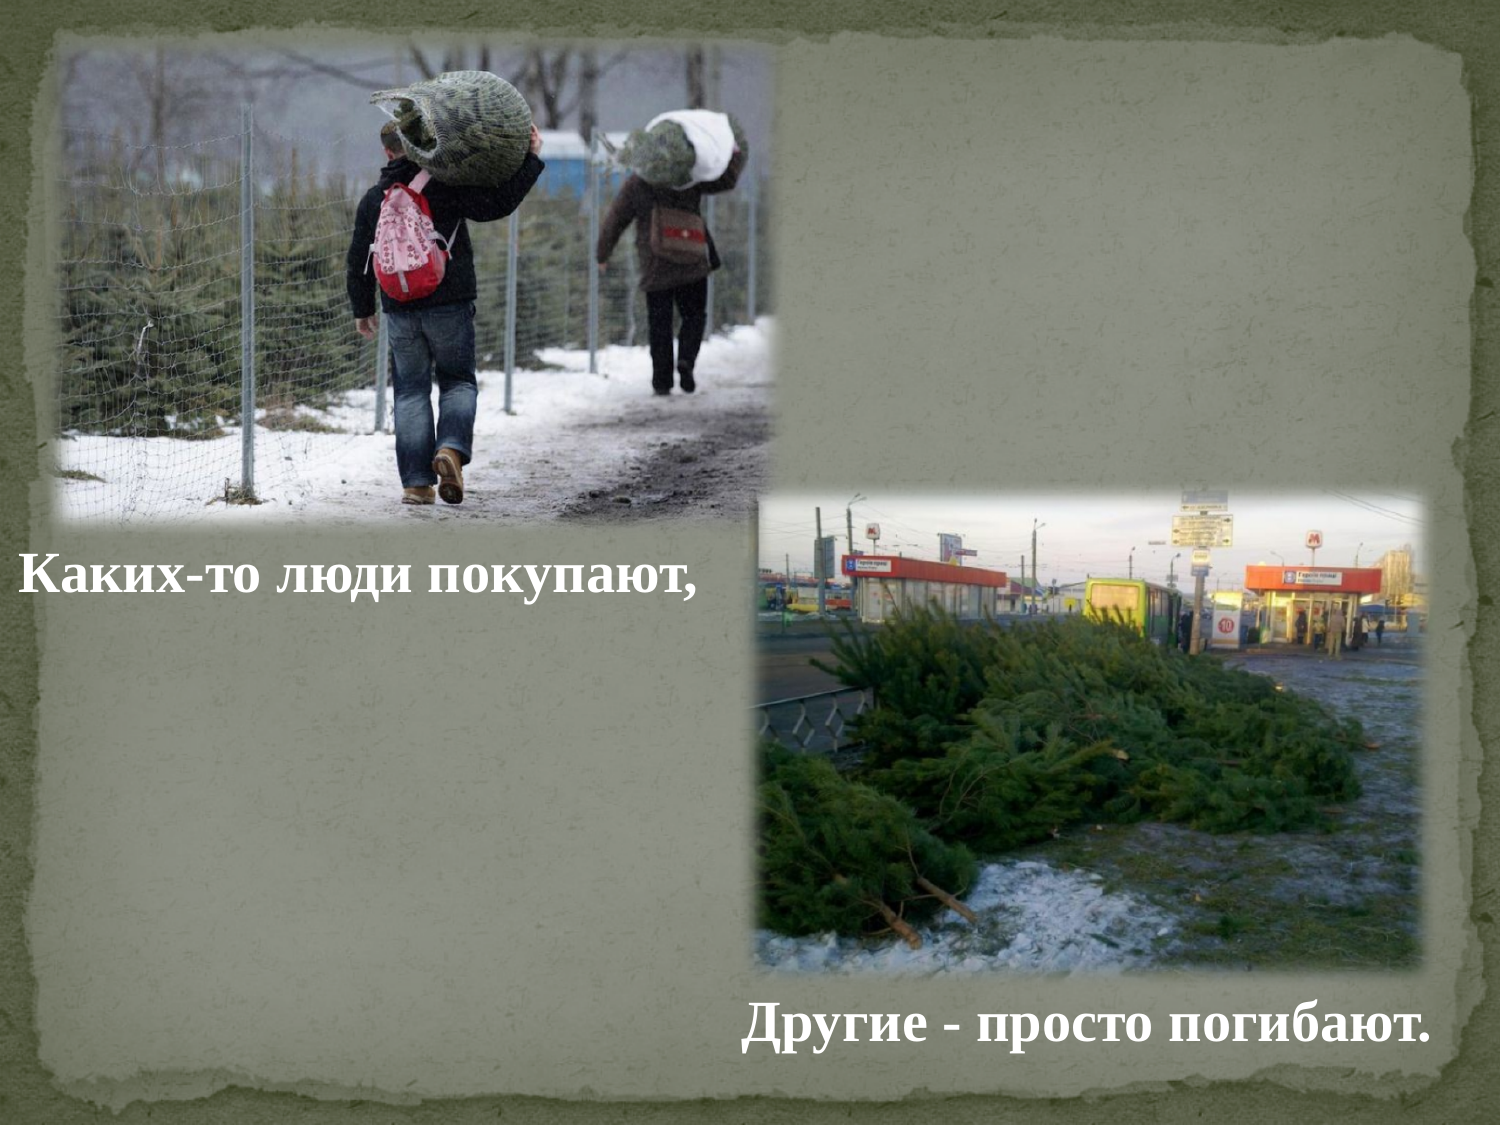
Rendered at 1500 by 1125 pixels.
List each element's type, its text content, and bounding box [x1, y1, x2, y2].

picture [43, 32, 1439, 988]
text_box Другие - просто погибают. [726, 975, 1500, 1061]
text_box Каких-то люди покупают, [3, 527, 727, 612]
